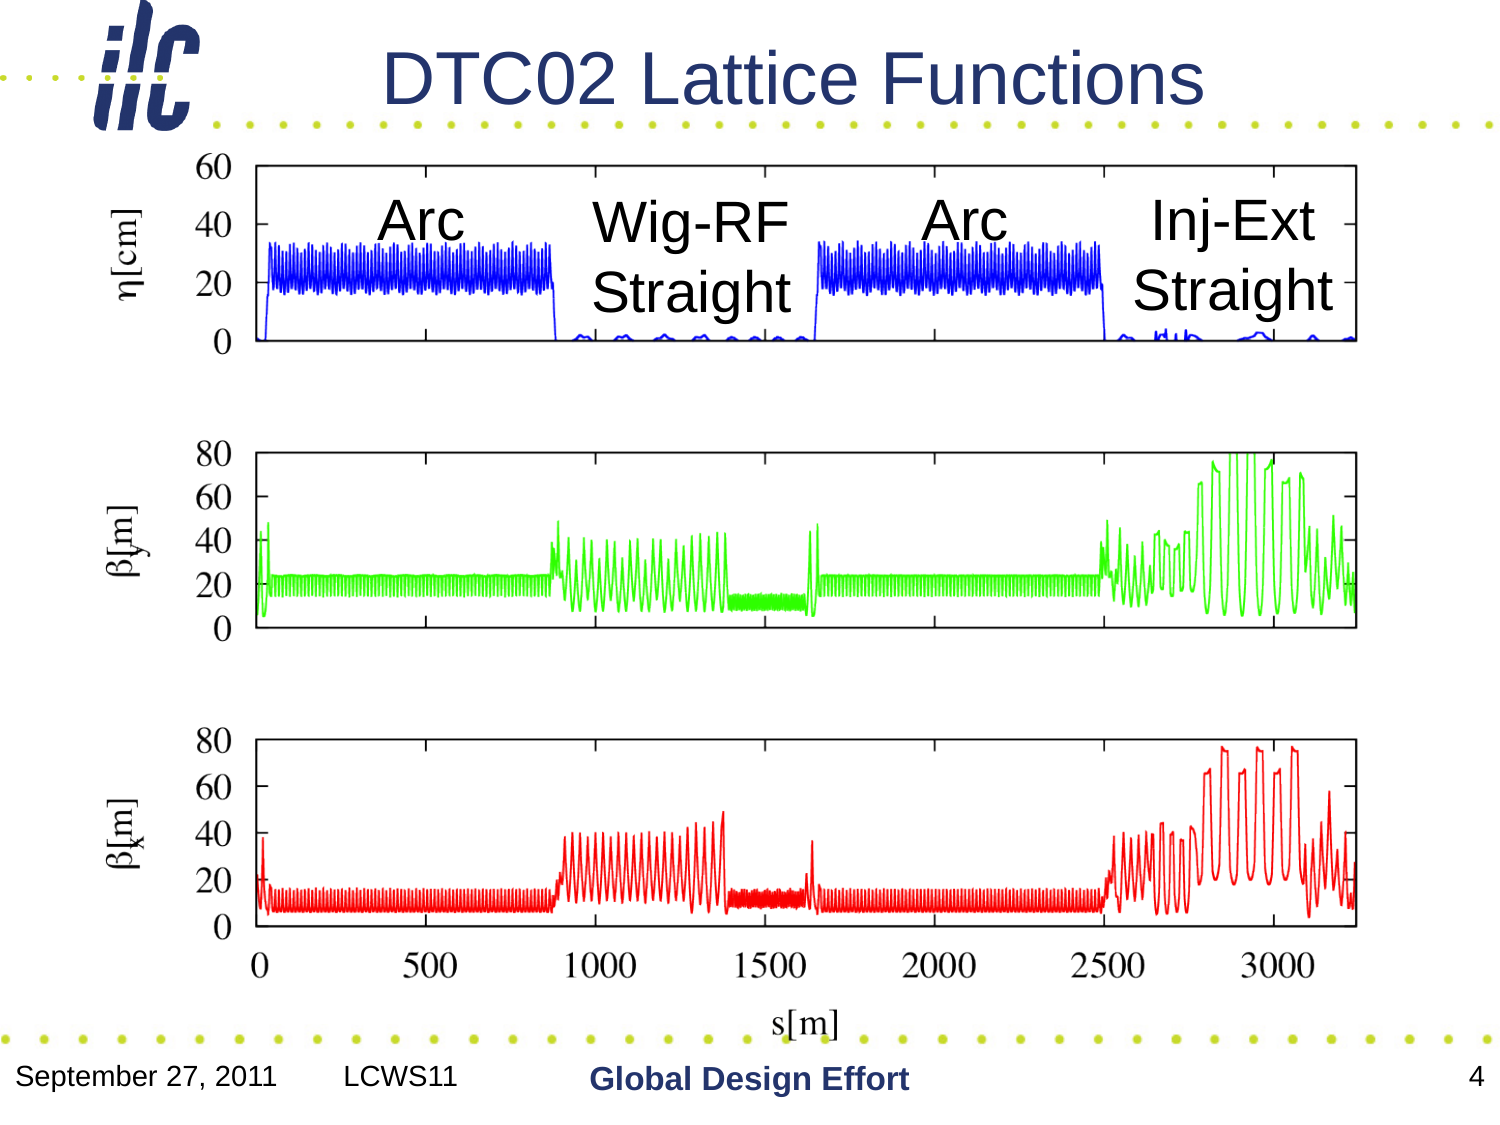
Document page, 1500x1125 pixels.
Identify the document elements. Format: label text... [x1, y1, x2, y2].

title DTC02 Lattice Functions [212, 0, 1375, 123]
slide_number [0, 1050, 512, 1125]
picture [0, 0, 1500, 1055]
slide_number 4 [1074, 1050, 1500, 1125]
footer Global Design Effort [512, 1055, 988, 1125]
